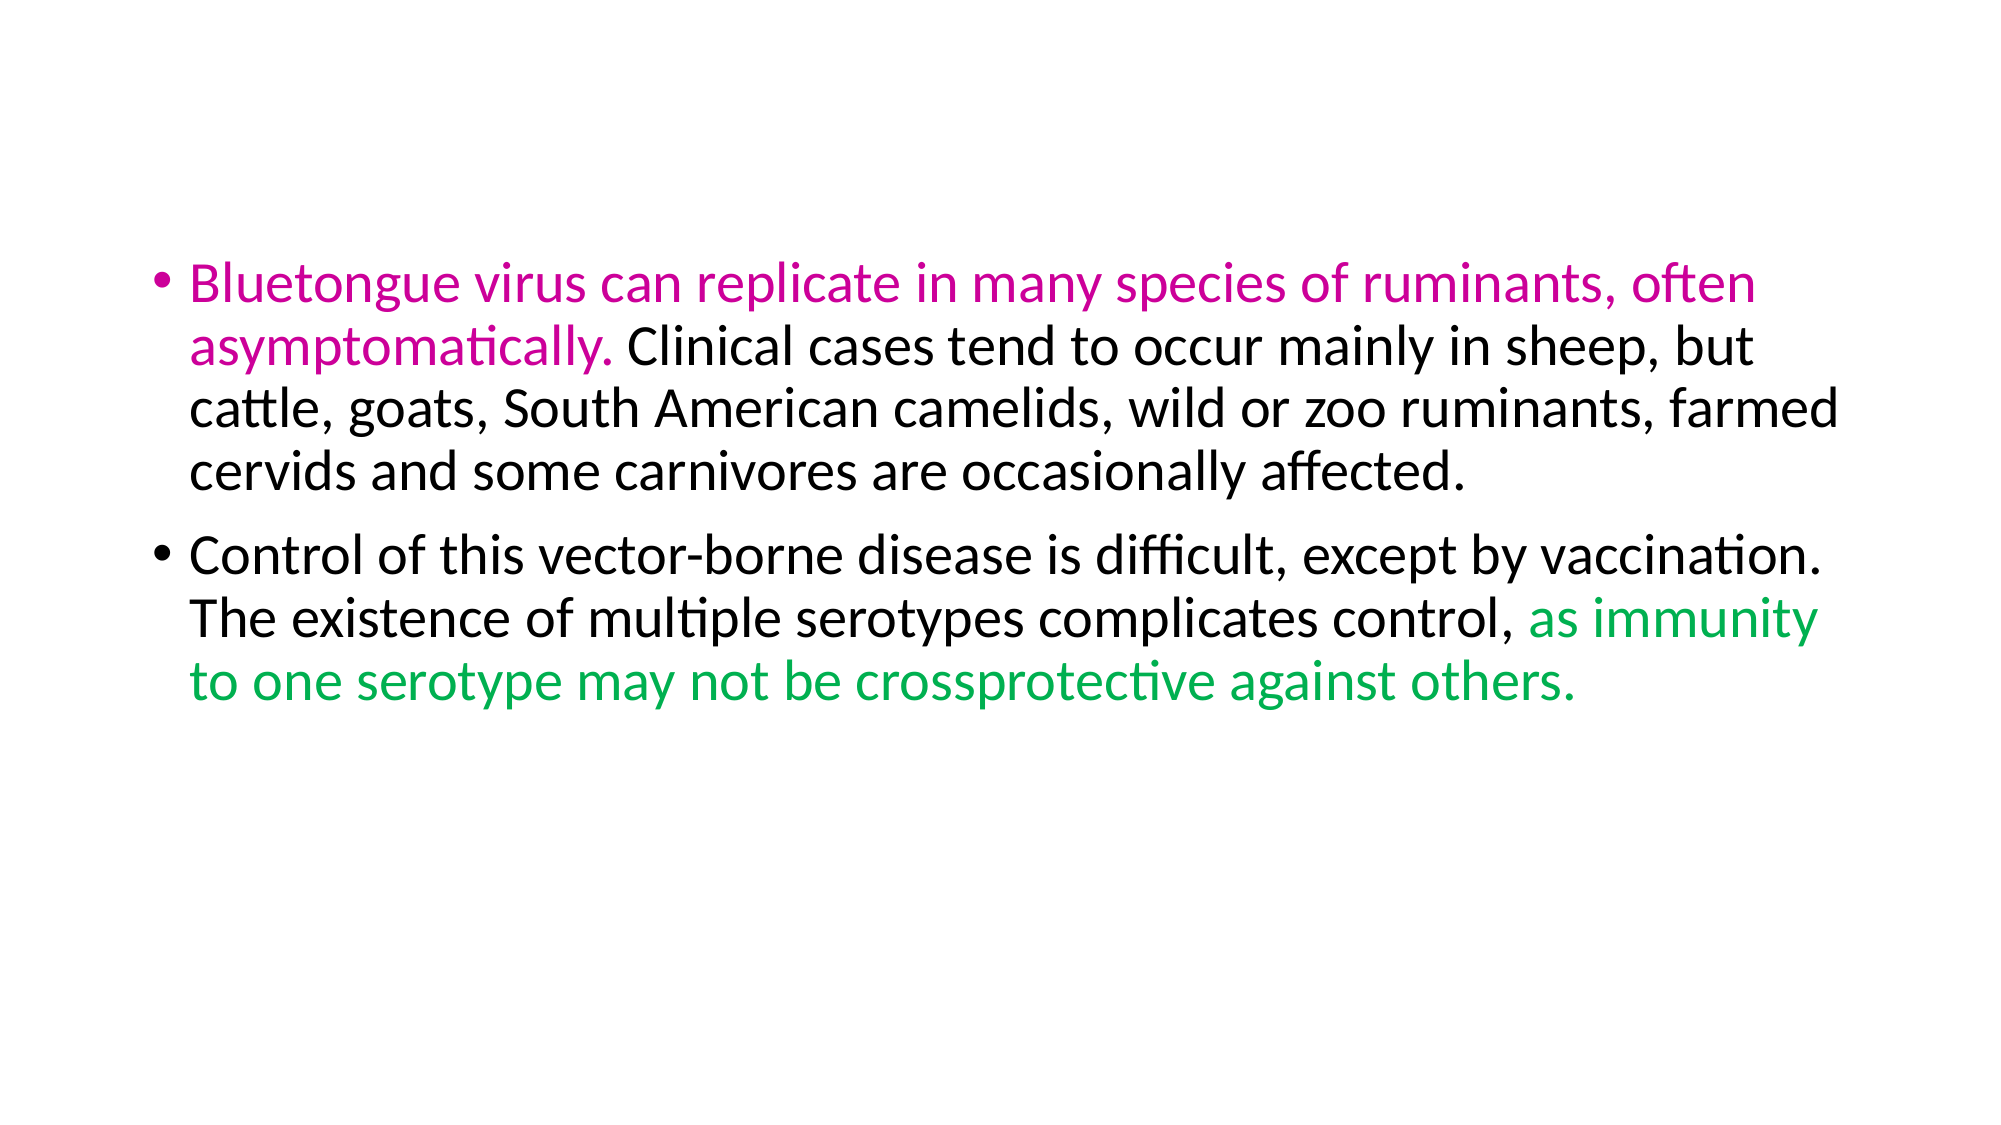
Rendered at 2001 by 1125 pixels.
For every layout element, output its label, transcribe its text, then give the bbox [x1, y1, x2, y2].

list Bluetongue virus can replicate in many species of ruminants, often asymptomatically. Clinical cases tend to occur mainly in sheep, but cattle, goats, South American camelids, wild or zoo ruminants, farmed cervids and some carnivores are occasionally affected. Control of this vector-borne disease is difficult, except by vaccination. The existence of multiple serotypes complicates control, as immunity to one serotype may not be crossprotective against others. [137, 244, 1863, 1040]
